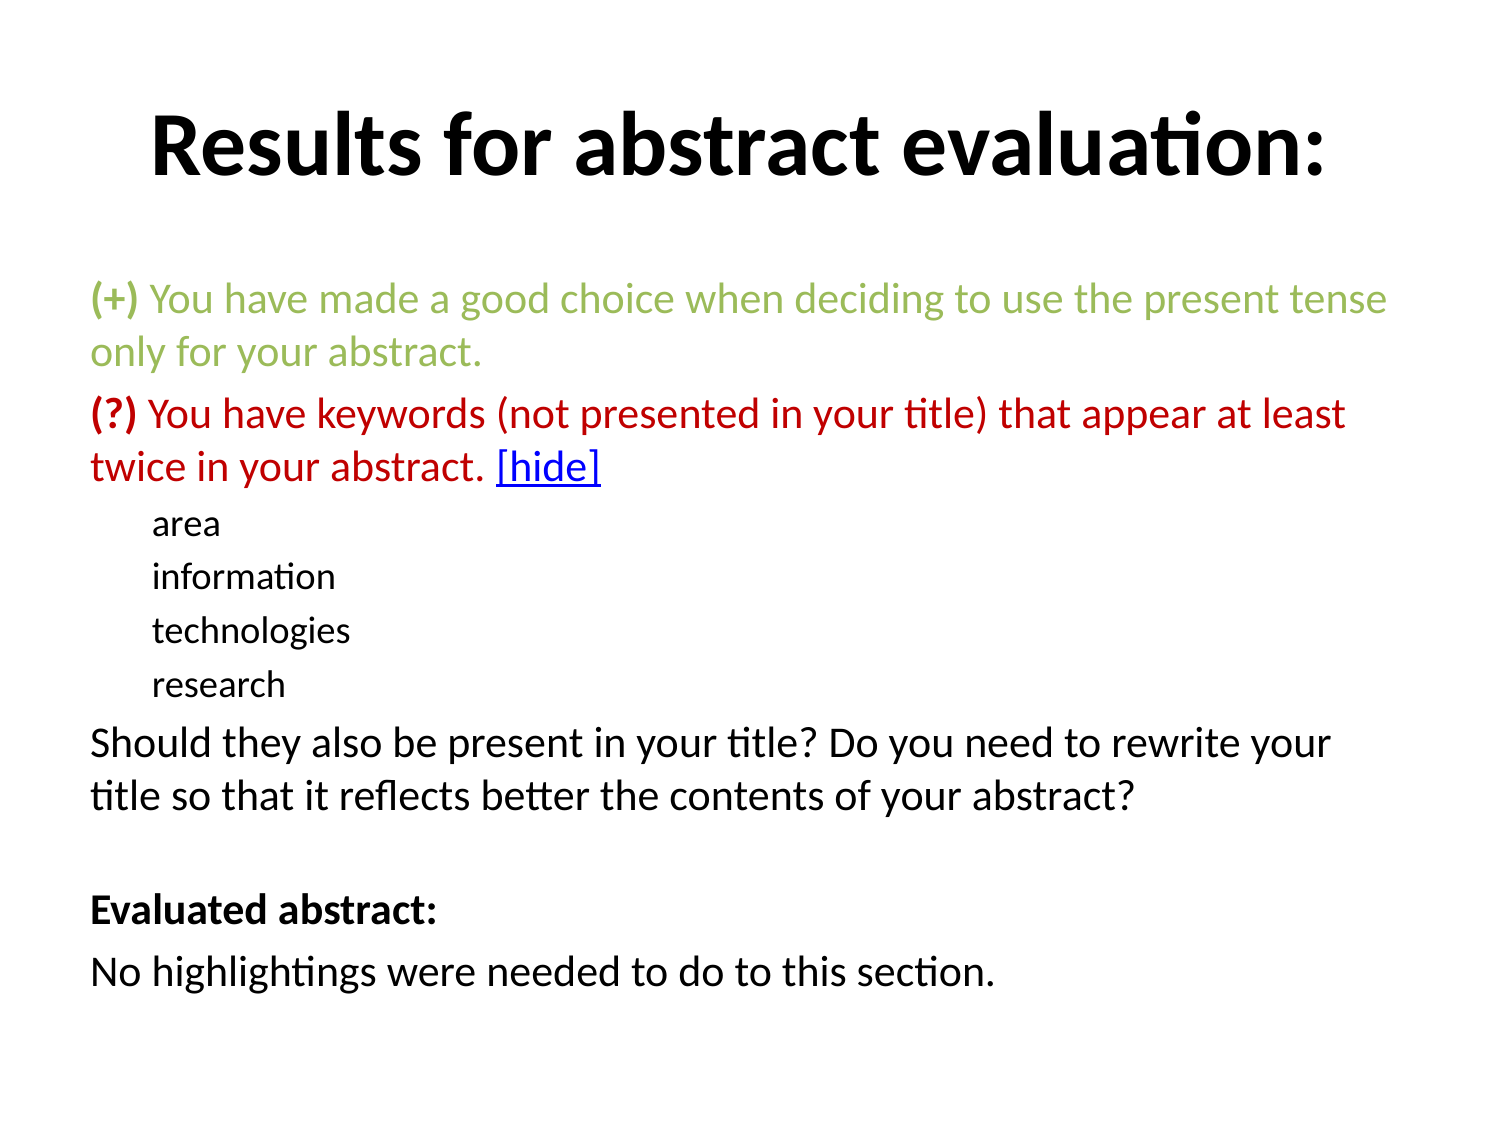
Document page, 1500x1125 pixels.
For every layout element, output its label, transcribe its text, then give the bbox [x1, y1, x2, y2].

list (+) You have made a good choice when deciding to use the present tense only for your abstract. (?) You have keywords (not presented in your title) that appear at least twice in your abstract. [hide] area information technologies research Should they also be present in your title? Do you need to rewrite your title so that it reflects better the contents of your abstract? Evaluated abstract: No highlightings were needed to do to this section. [75, 262, 1425, 1005]
title Results for abstract evaluation: [75, 45, 1425, 233]
